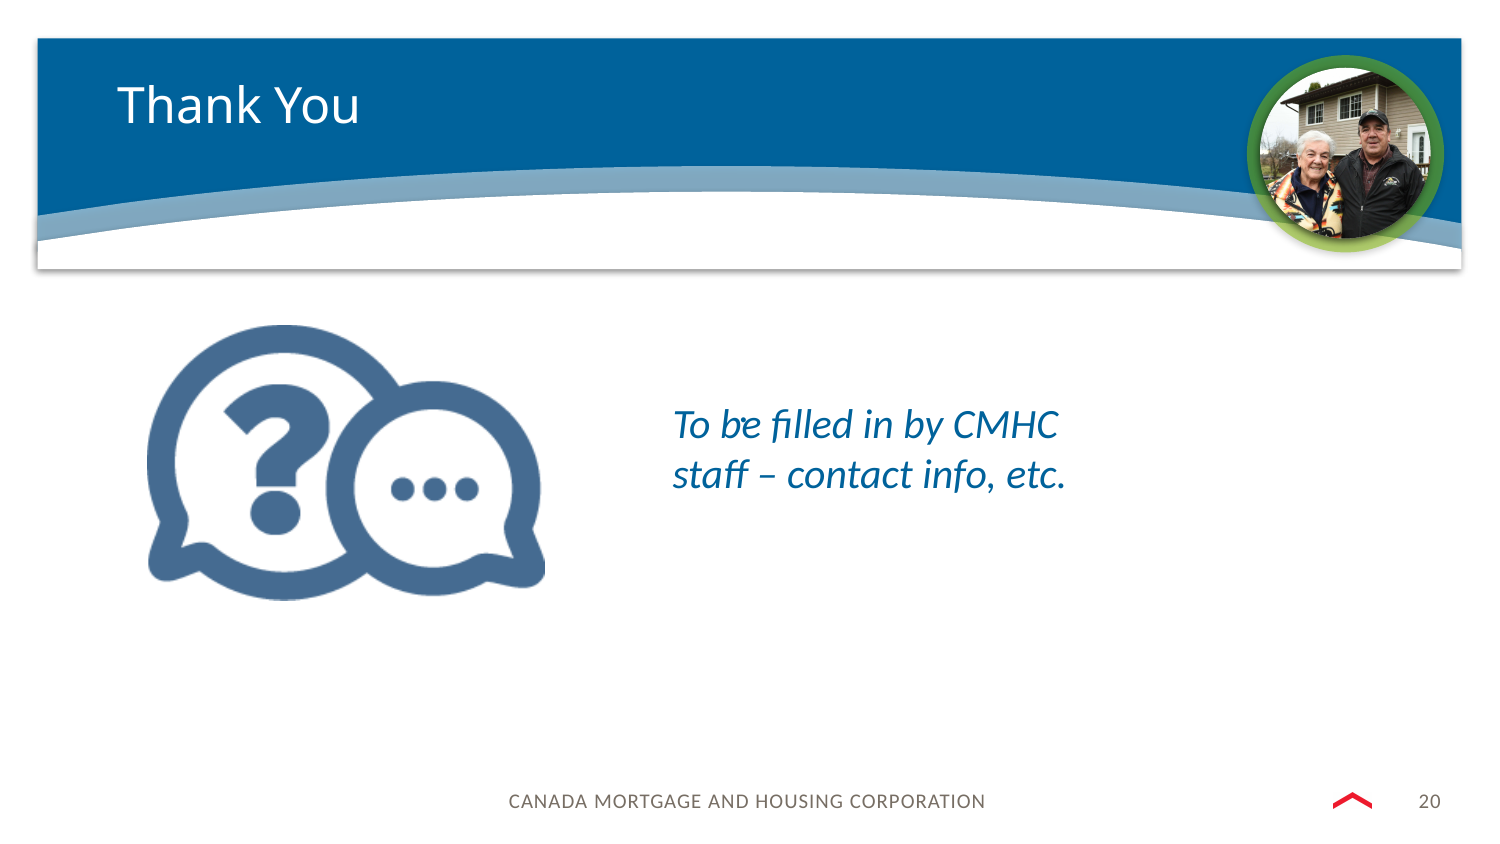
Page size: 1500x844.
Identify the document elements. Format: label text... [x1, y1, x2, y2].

list . [37, 247, 1461, 786]
slide_number 20 [1371, 757, 1456, 844]
picture [147, 324, 545, 601]
text_box To be filled in by CMHC staff – contact info, etc. [657, 389, 1095, 505]
picture [1333, 792, 1371, 809]
text_box Thank You [102, 66, 690, 142]
picture [1260, 67, 1431, 239]
